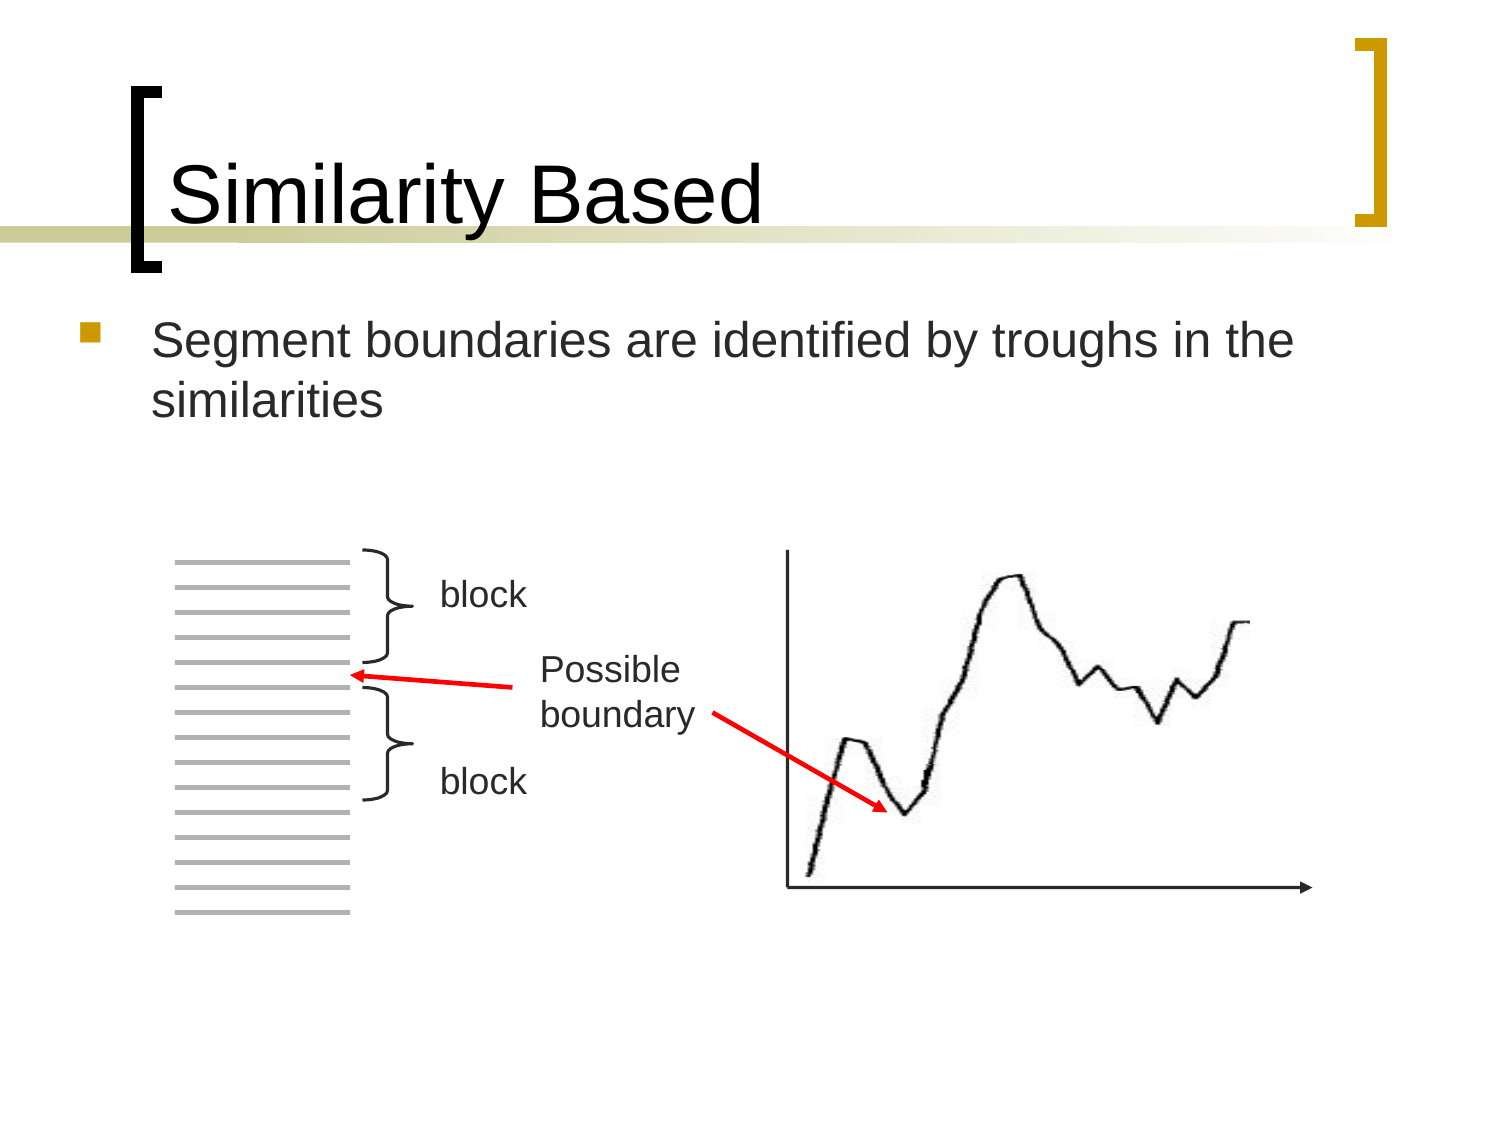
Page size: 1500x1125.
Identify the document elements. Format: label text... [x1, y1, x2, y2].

list Segment boundaries are identified by troughs in the similarities [62, 299, 1500, 451]
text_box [174, 562, 351, 913]
text_box block [424, 749, 588, 810]
text_box [362, 687, 413, 801]
text_box [362, 549, 413, 663]
text_box block [424, 562, 588, 623]
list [787, 562, 1251, 882]
text_box [1252, 881, 1313, 894]
text_box [354, 669, 513, 688]
title Similarity Based [152, 15, 1328, 248]
text_box Possible boundary [525, 637, 713, 743]
